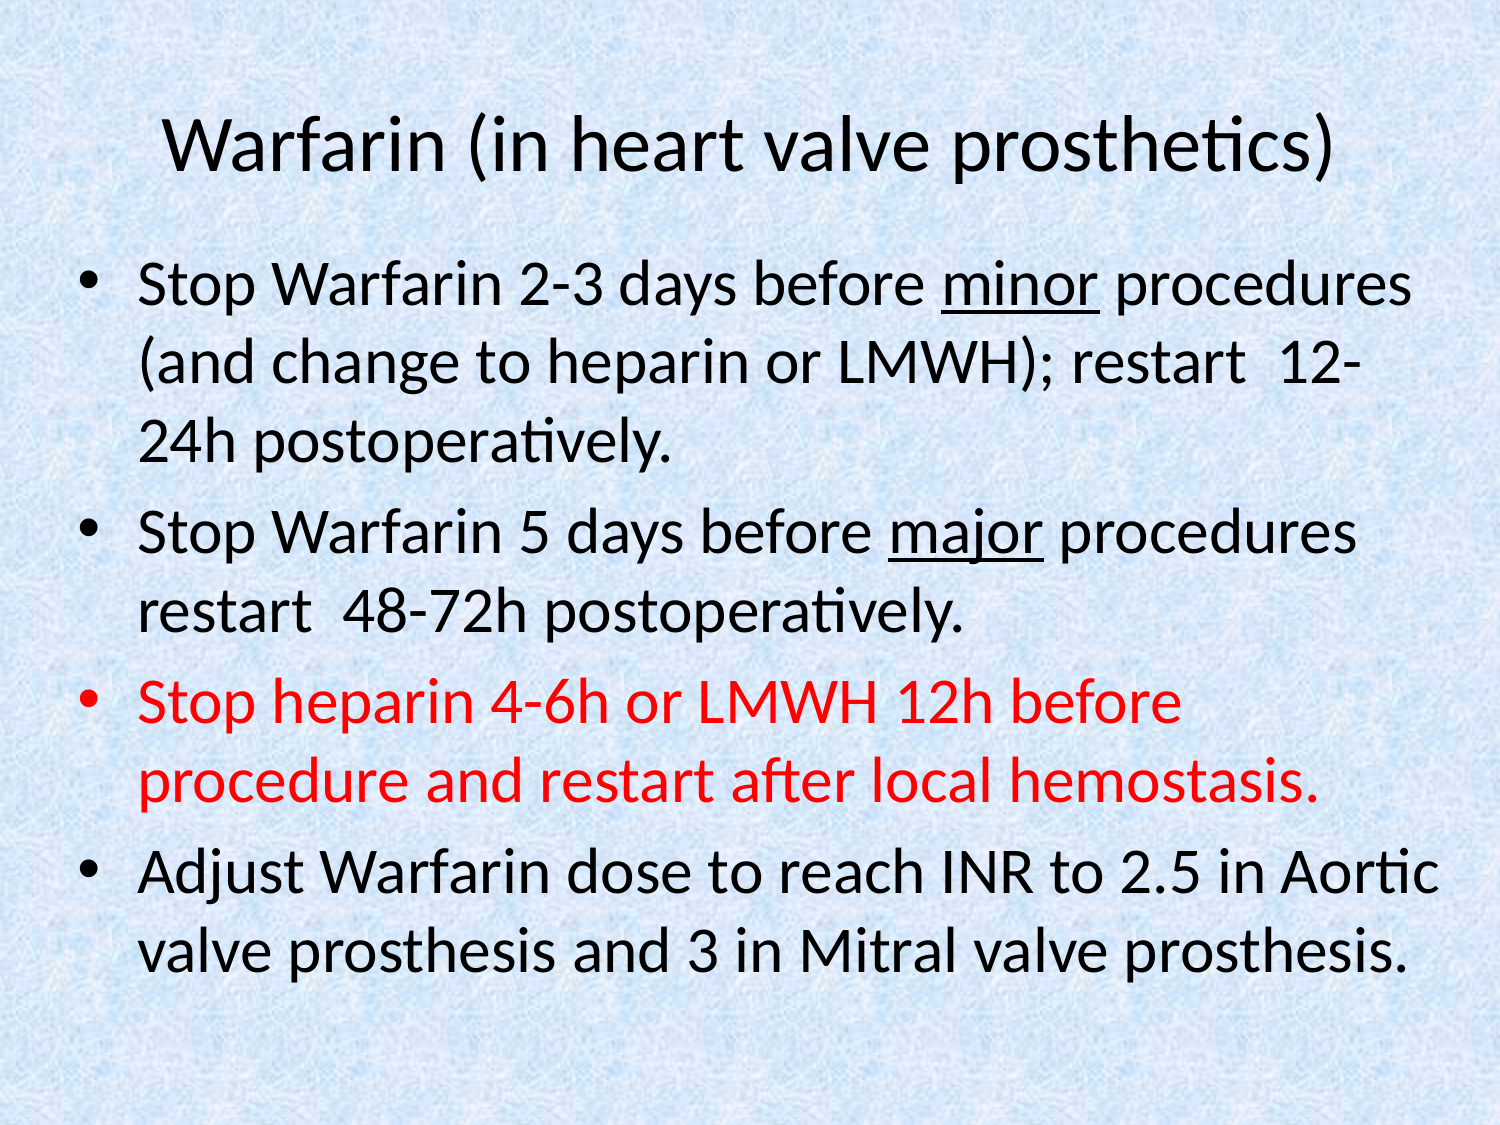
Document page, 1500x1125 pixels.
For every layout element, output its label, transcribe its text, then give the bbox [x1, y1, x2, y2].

list Stop Warfarin 2-3 days before minor procedures (and change to heparin or LMWH); restart 12-24h postoperatively. Stop Warfarin 5 days before major procedures restart 48-72h postoperatively. Stop heparin 4-6h or LMWH 12h before procedure and restart after local hemostasis. Adjust Warfarin dose to reach INR to 2.5 in Aortic valve prosthesis and 3 in Mitral valve prosthesis. [62, 232, 1463, 1005]
title Warfarin (in heart valve prosthetics) [75, 45, 1425, 232]
picture [0, 0, 1500, 1125]
